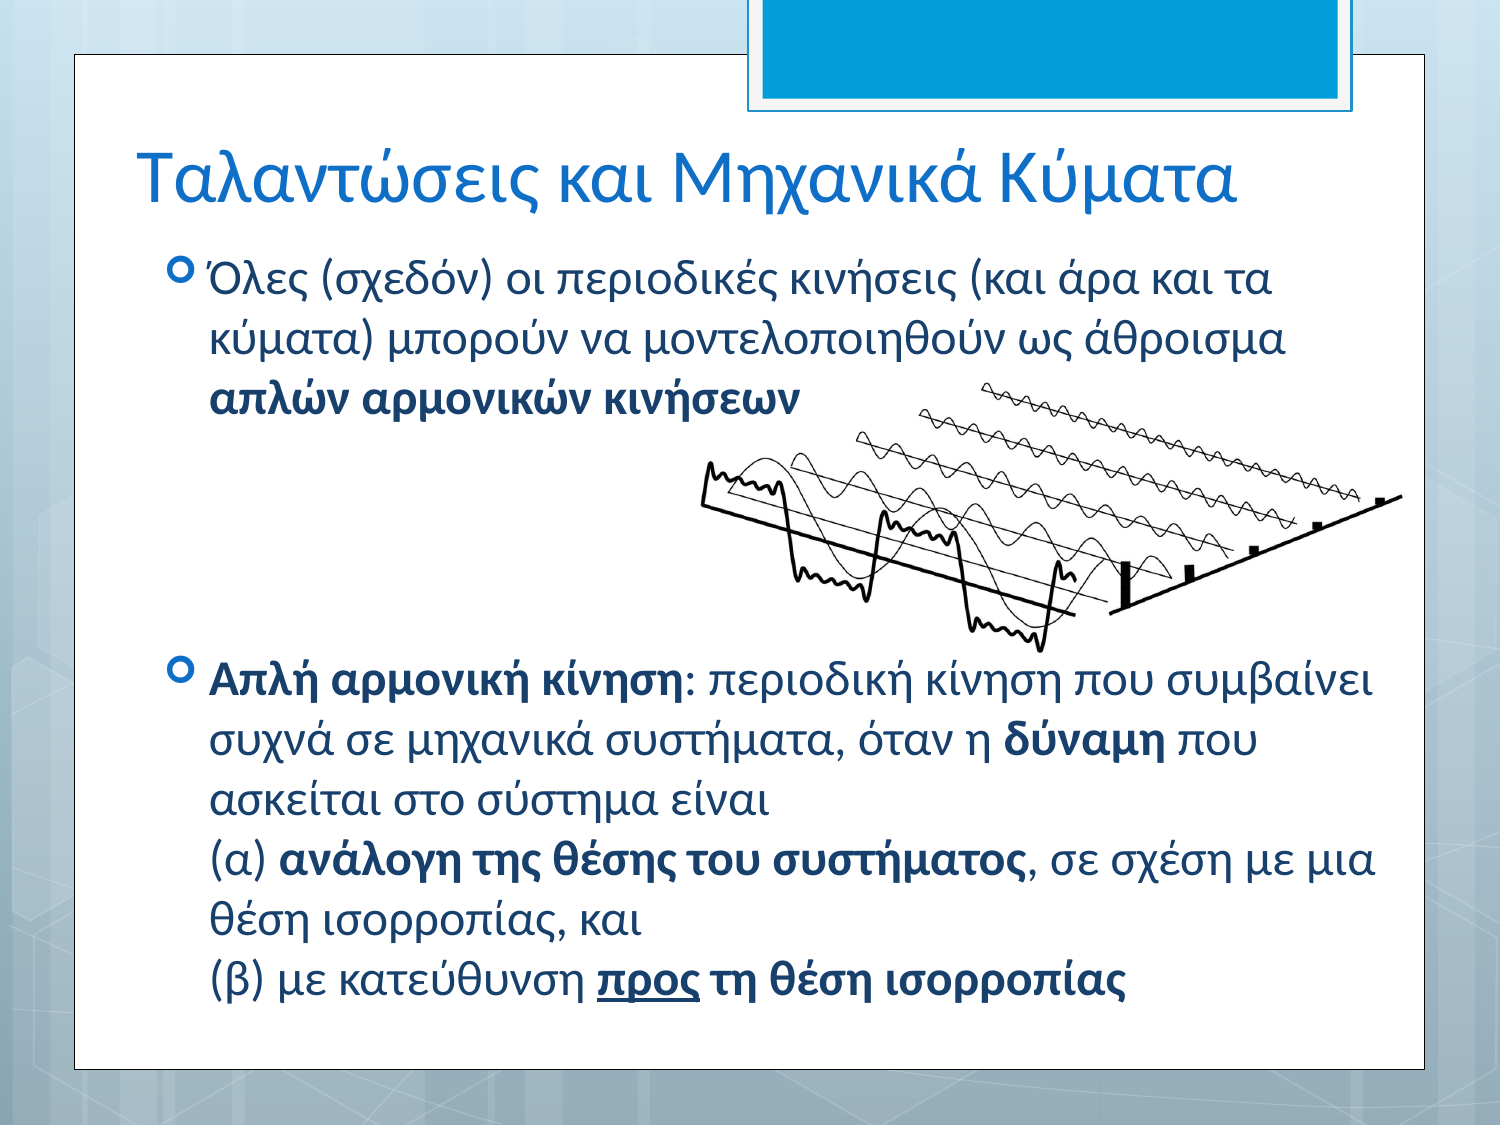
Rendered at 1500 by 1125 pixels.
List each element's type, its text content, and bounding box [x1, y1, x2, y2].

list Όλες (σχεδόν) οι περιοδικές κινήσεις (και άρα και τα κύματα) μπορούν να μοντελοποιηθούν ως άθροισμα απλών αρμονικών κινήσεων Απλή αρμονική κίνηση: περιοδική κίνηση που συμβαίνει συχνά σε μηχανικά συστήματα, όταν η δύναμη που ασκείται στο σύστημα είναι (α) ανάλογη της θέσης του συστήματος, σε σχέση με μια θέση ισορροπίας, και (β) με κατεύθυνση προς τη θέση ισορροπίας [137, 237, 1417, 1075]
picture [699, 381, 1405, 654]
title Ταλαντώσεις και Μηχανικά Κύματα [121, 116, 1338, 225]
